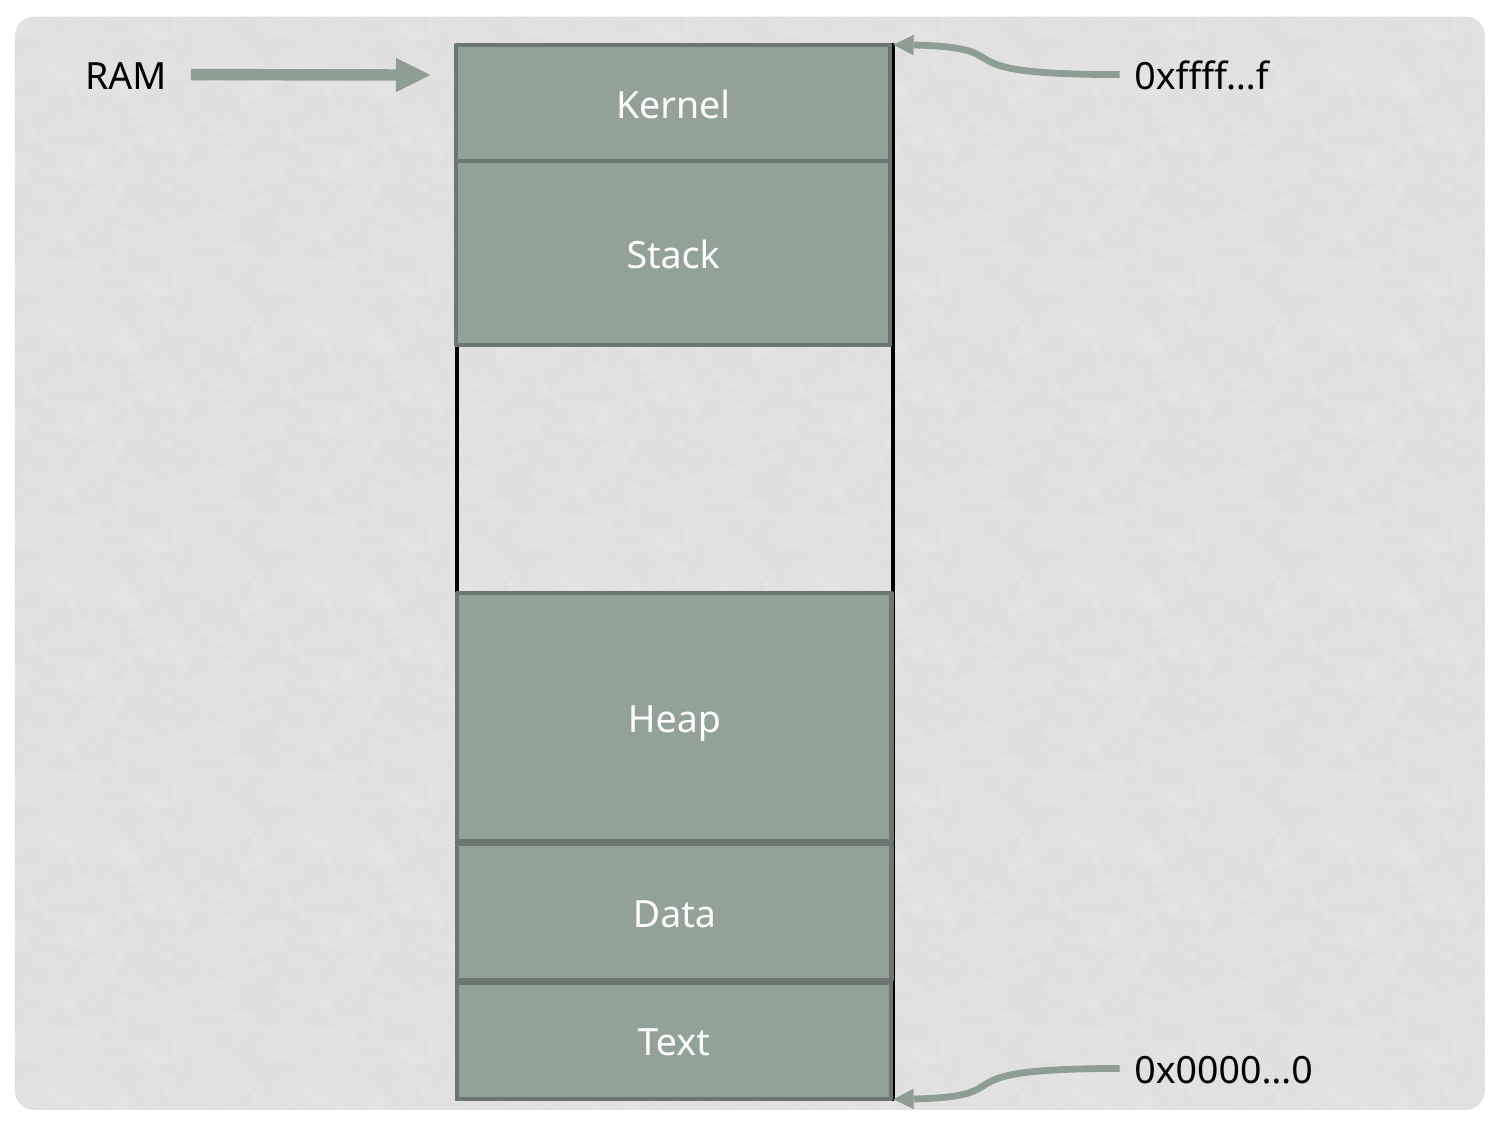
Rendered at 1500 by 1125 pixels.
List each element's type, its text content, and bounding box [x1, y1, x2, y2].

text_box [893, 44, 1120, 76]
text_box [455, 43, 895, 1068]
text_box Heap [455, 591, 894, 844]
text_box 0xffff…f [1119, 44, 1440, 105]
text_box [893, 1068, 1120, 1100]
text_box Kernel [454, 43, 892, 159]
text_box Data [455, 844, 894, 982]
text_box RAM [60, 44, 191, 105]
text_box Text [455, 982, 893, 1101]
text_box Stack [454, 159, 892, 347]
text_box 0x0000…0 [1119, 1038, 1440, 1099]
